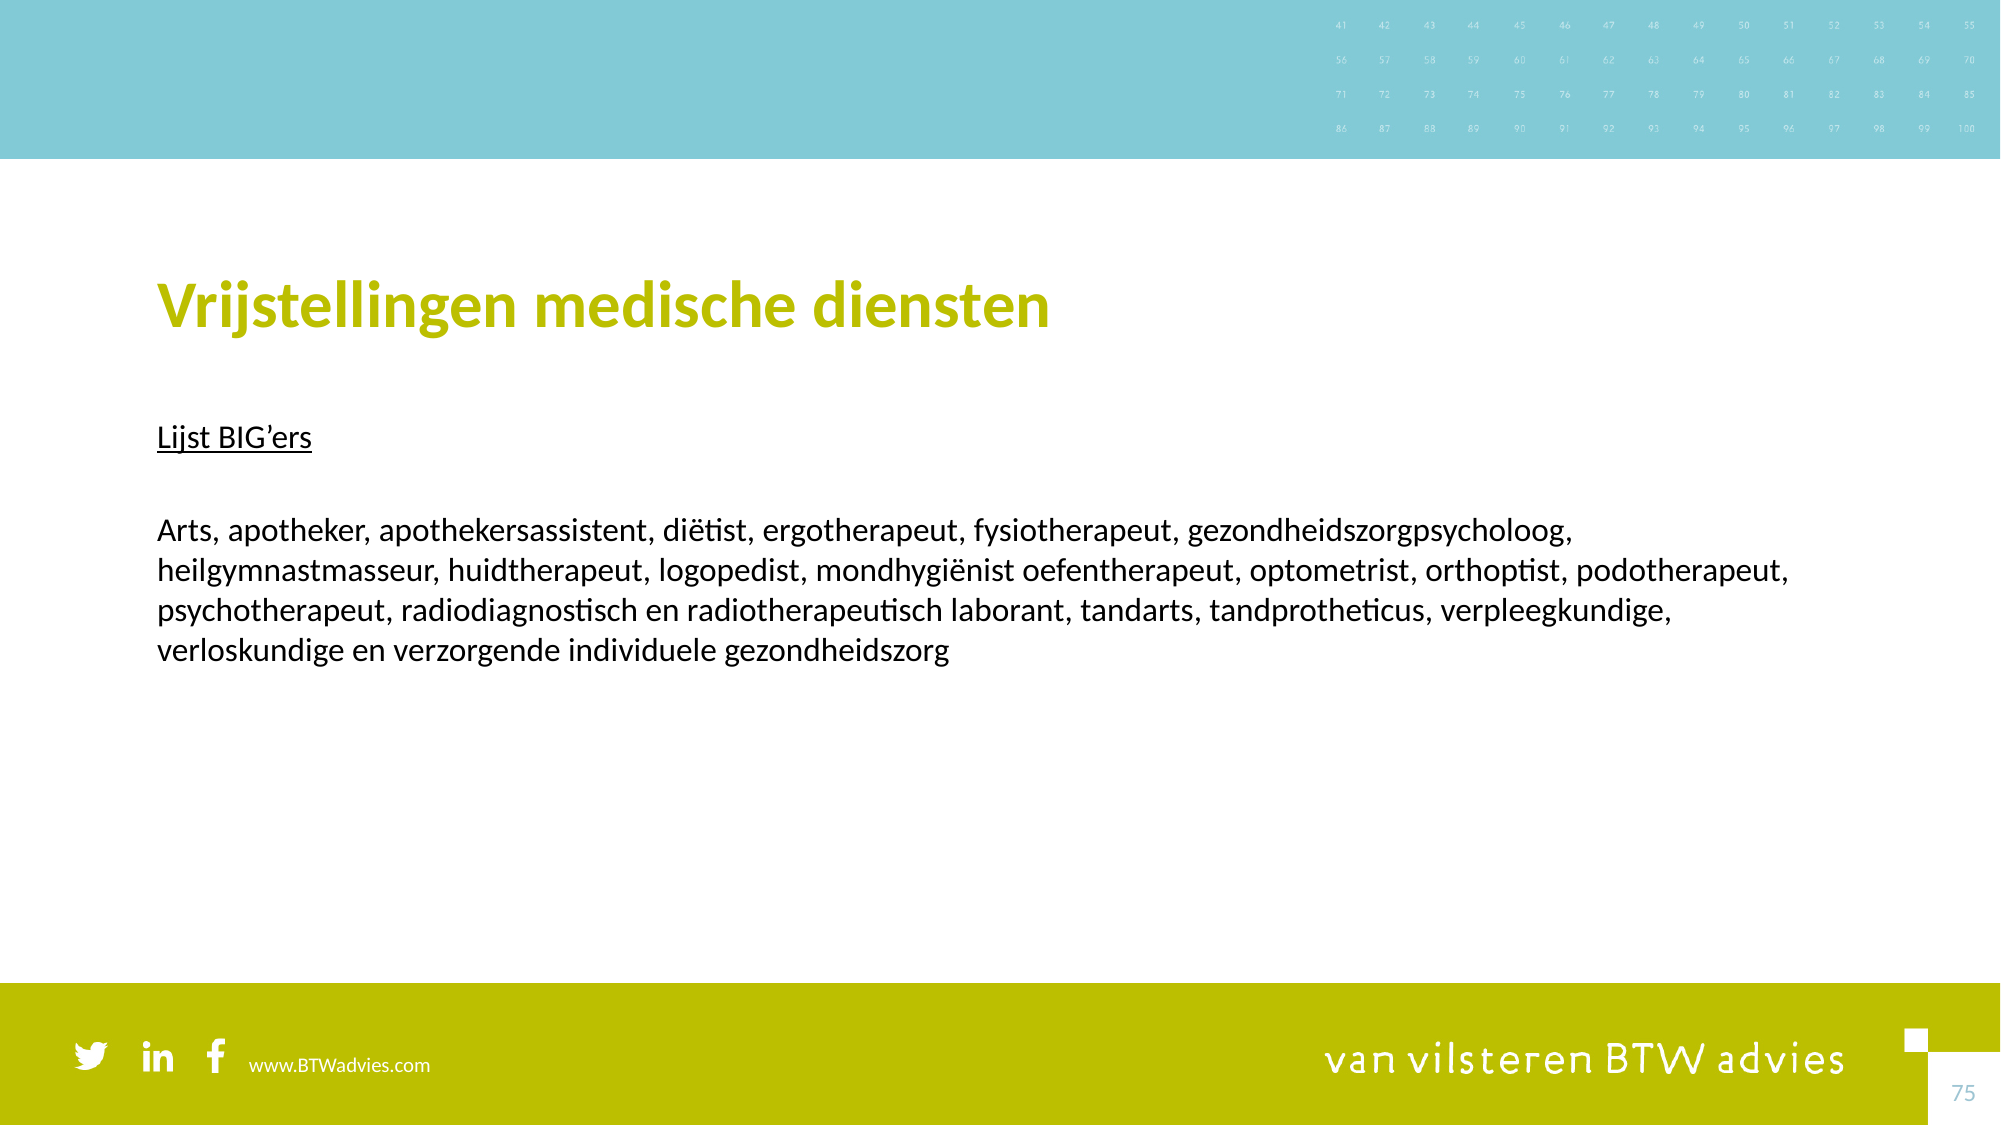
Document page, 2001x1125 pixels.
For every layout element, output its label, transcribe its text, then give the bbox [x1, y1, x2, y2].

text_box [249, 101, 1461, 232]
picture [0, 0, 2001, 1125]
text_box [249, 485, 281, 562]
list Lijst BIG’ers Arts, apotheker, apothekersassistent, diëtist, ergotherapeut, fysiotherapeut, gezondheidszorgpsycholoog, heilgymnastmasseur, huidtherapeut, logopedist, mondhygiënist oefentherapeut, optometrist, orthoptist, podotherapeut, psychotherapeut, radiodiagnostisch en radiotherapeutisch laborant, tandarts, tandprotheticus, verpleegkundige, verloskundige en verzorgende individuele gezondheidszorg [142, 407, 1842, 934]
title Vrijstellingen medische diensten [142, 207, 1842, 395]
